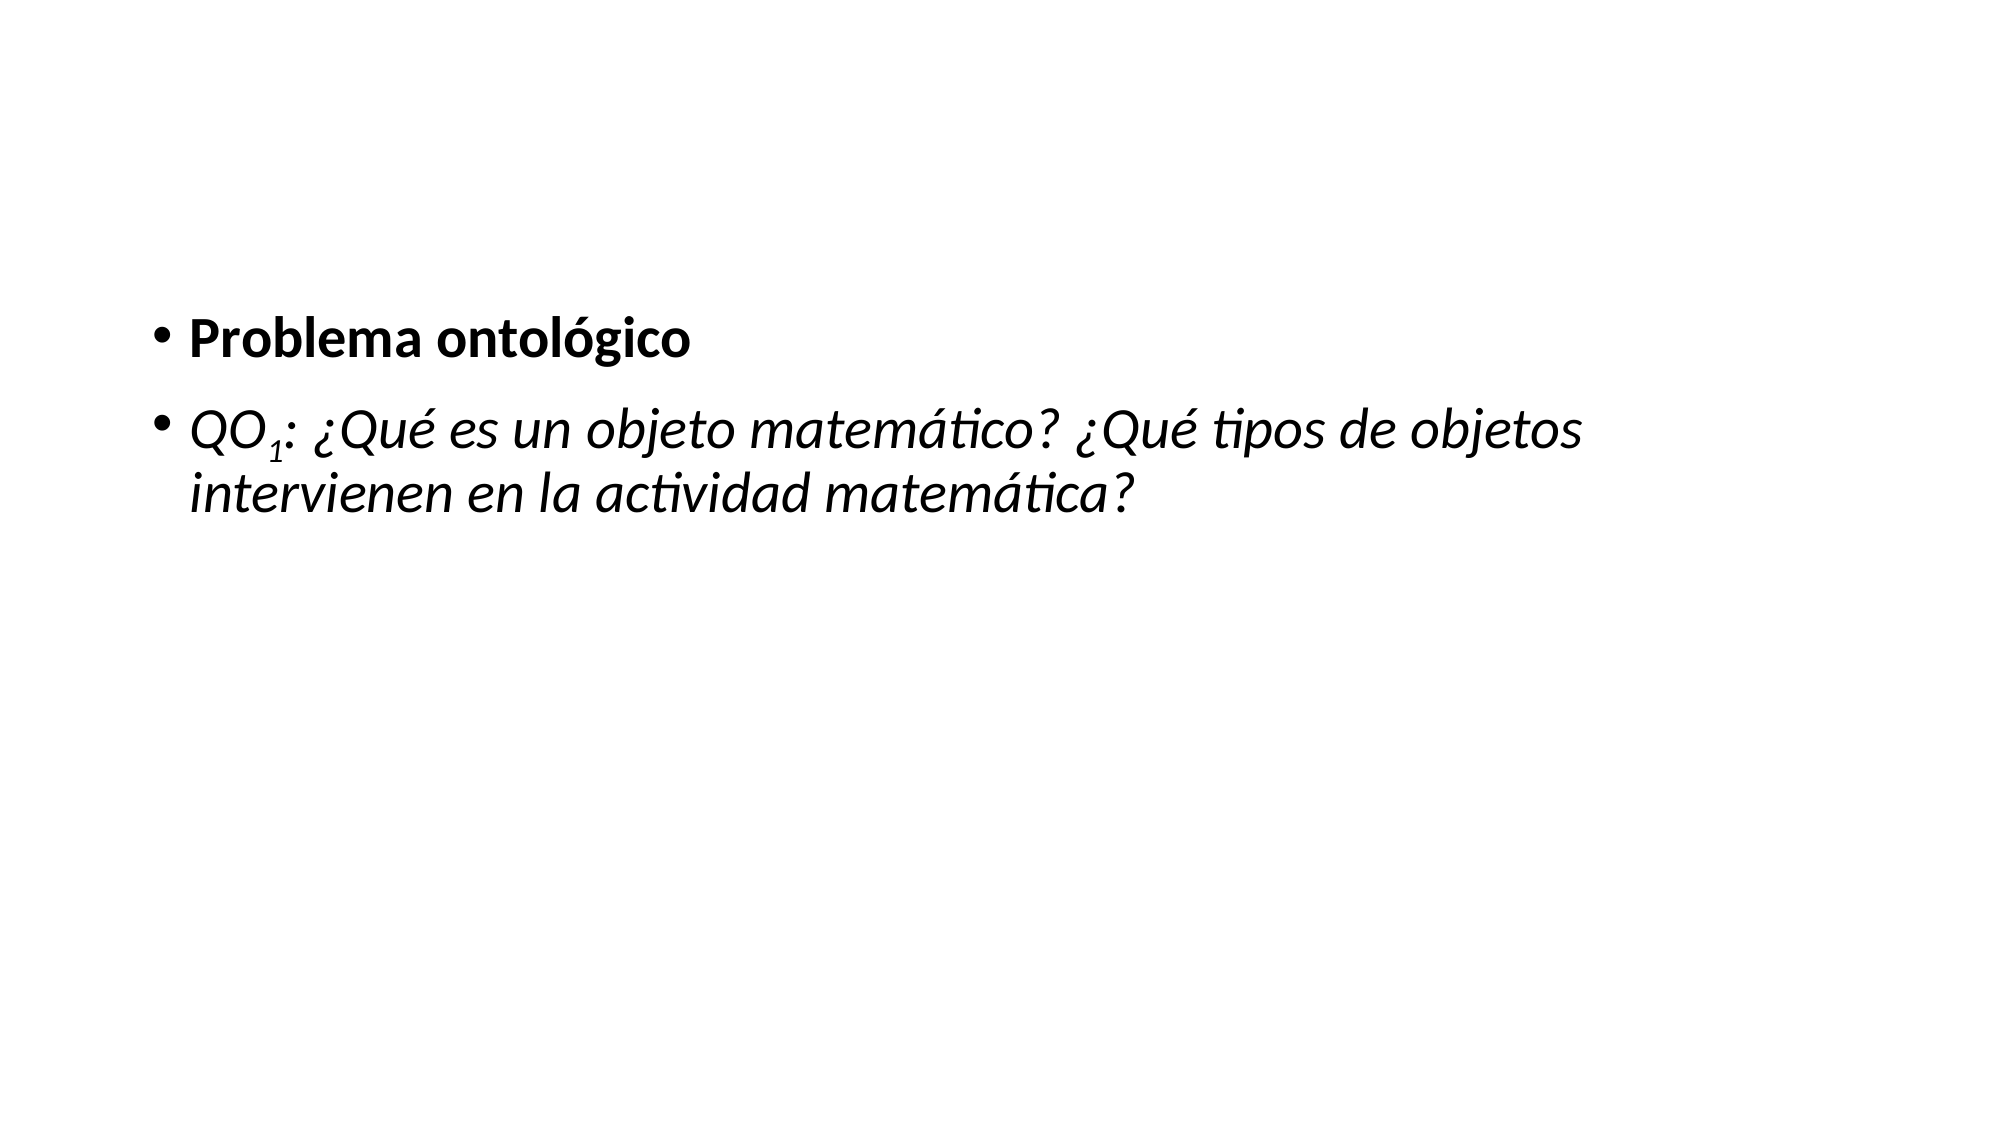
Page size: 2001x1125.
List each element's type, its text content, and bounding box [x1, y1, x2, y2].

list Problema ontológico QO1: ¿Qué es un objeto matemático? ¿Qué tipos de objetos intervienen en la actividad matemática? [137, 299, 1863, 1014]
